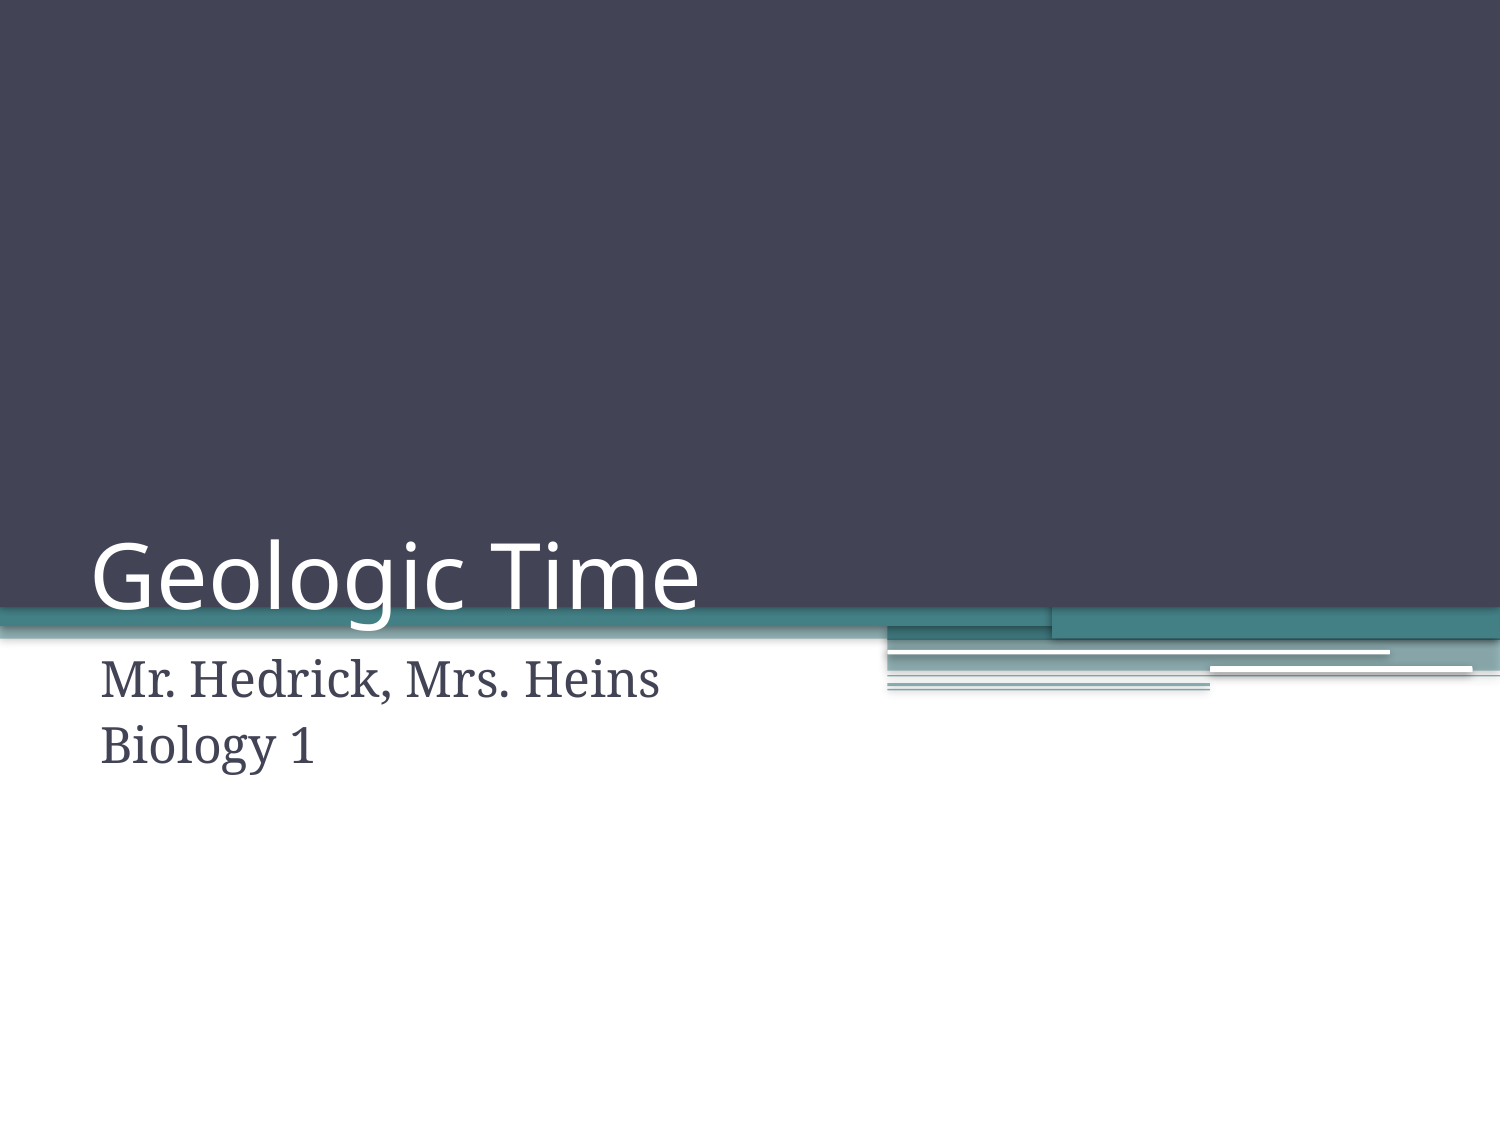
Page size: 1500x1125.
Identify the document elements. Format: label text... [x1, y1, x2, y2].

title Geologic Time [75, 394, 1463, 636]
subtitle Mr. Hedrick, Mrs. Heins Biology 1 [75, 639, 888, 928]
